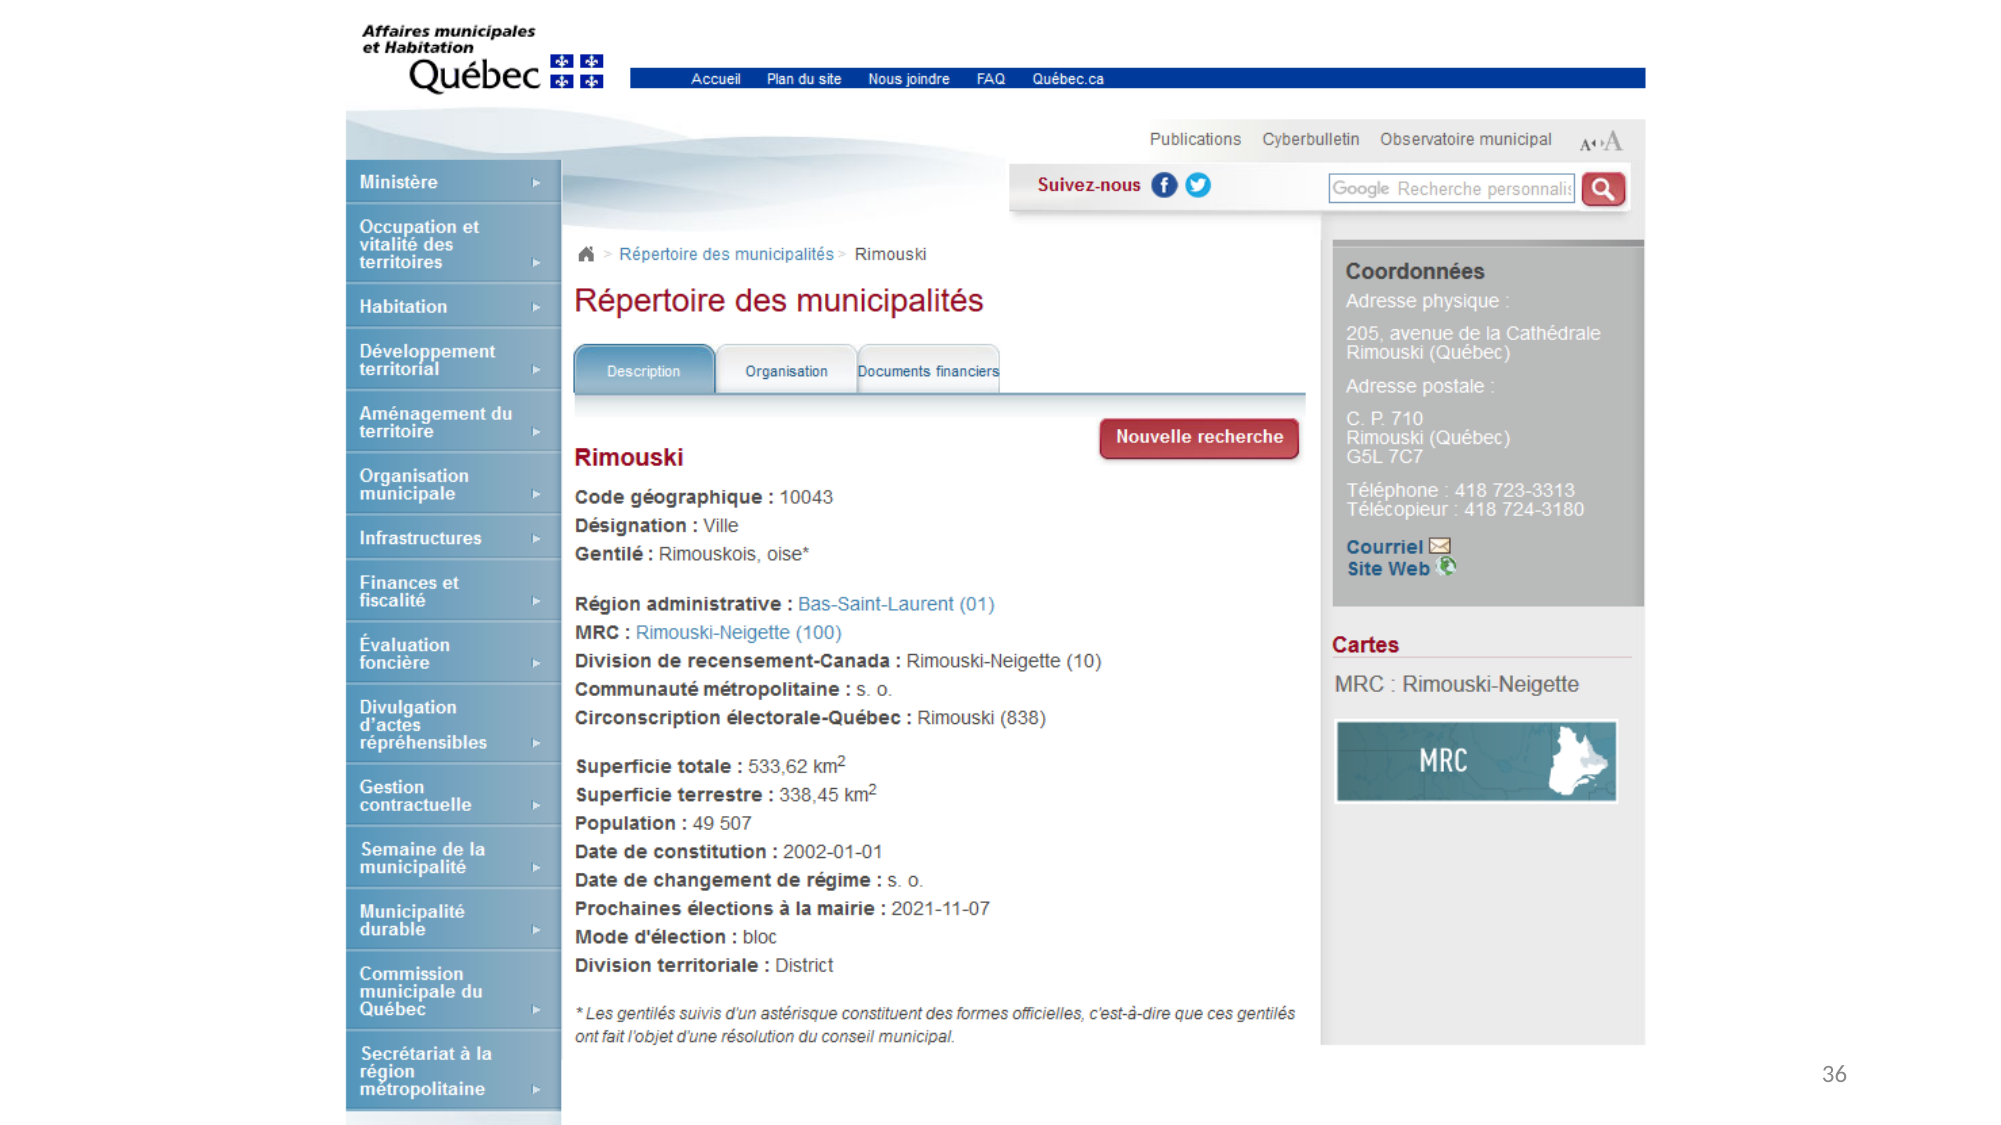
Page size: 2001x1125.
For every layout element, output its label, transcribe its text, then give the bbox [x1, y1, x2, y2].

slide_number 36 [1670, 1042, 1863, 1103]
picture [334, 0, 1666, 1125]
